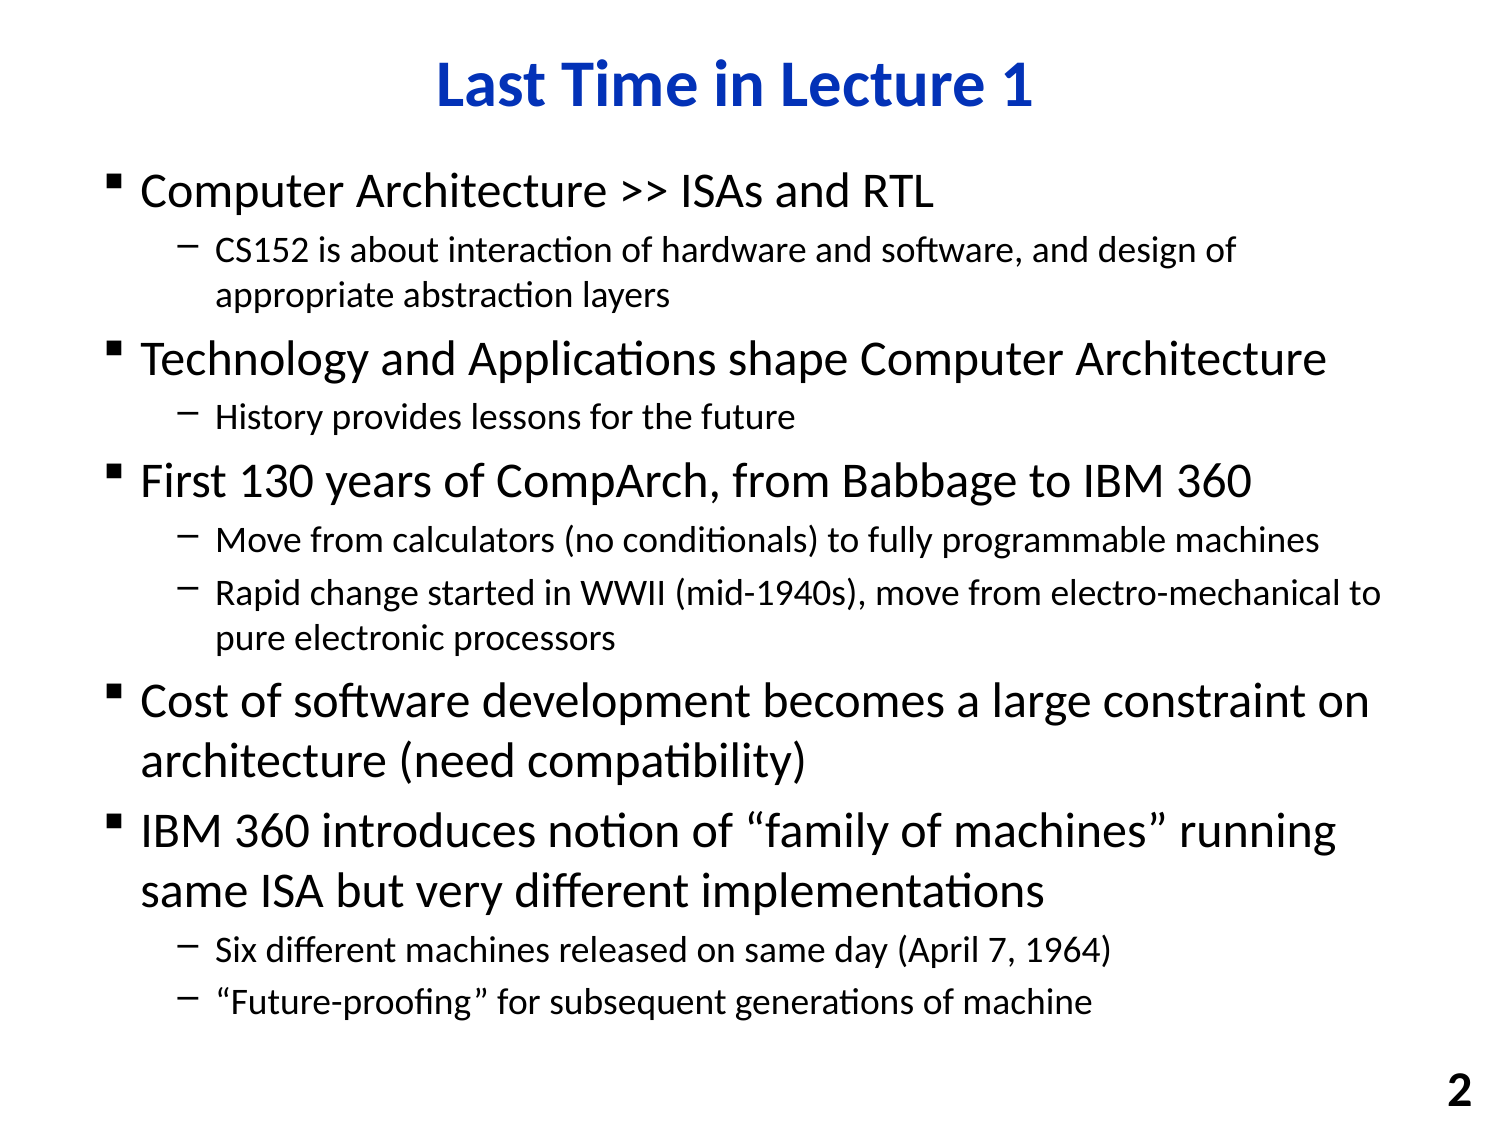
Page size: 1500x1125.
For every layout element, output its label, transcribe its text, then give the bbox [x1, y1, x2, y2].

title Last Time in Lecture 1 [137, 24, 1335, 147]
list Computer Architecture >> ISAs and RTL CS152 is about interaction of hardware and software, and design of appropriate abstraction layers Technology and Applications shape Computer Architecture History provides lessons for the future First 130 years of CompArch, from Babbage to IBM 360 Move from calculators (no conditionals) to fully programmable machines Rapid change started in WWII (mid-1940s), move from electro-mechanical to pure electronic processors Cost of software development becomes a large constraint on architecture (need compatibility) IBM 360 introduces notion of “family of machines” running same ISA but very different implementations Six different machines released on same day (April 7, 1964) “Future-proofing” for subsequent generations of machine [87, 149, 1426, 1063]
slide_number 2 [1174, 1062, 1488, 1111]
